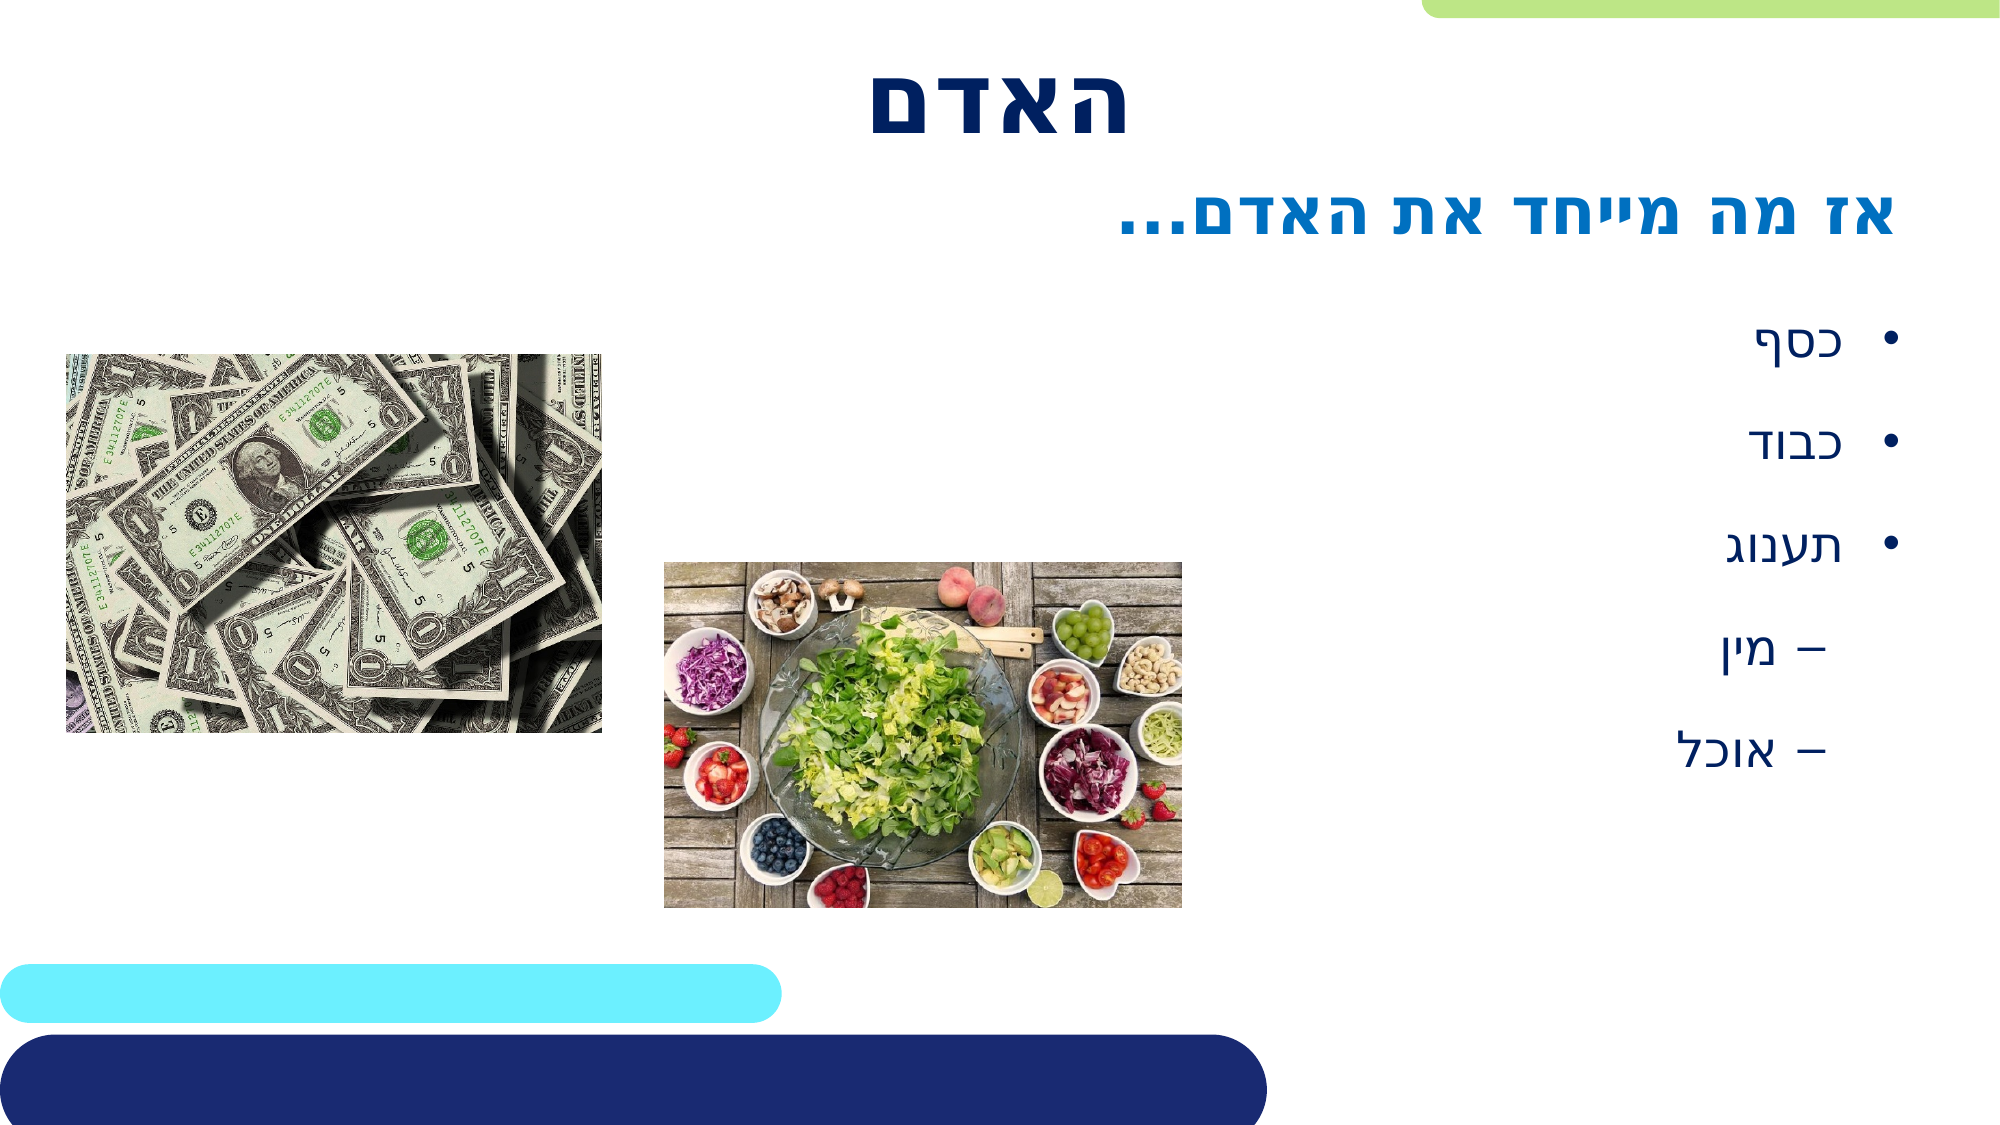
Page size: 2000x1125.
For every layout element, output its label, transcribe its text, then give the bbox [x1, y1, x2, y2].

list אז מה מייחד את האדם... [84, 167, 1916, 256]
title האדם [84, 34, 1916, 154]
list כסף כבוד תענוג מין אוכל [84, 270, 1916, 965]
picture [66, 354, 602, 733]
picture [664, 562, 1183, 909]
